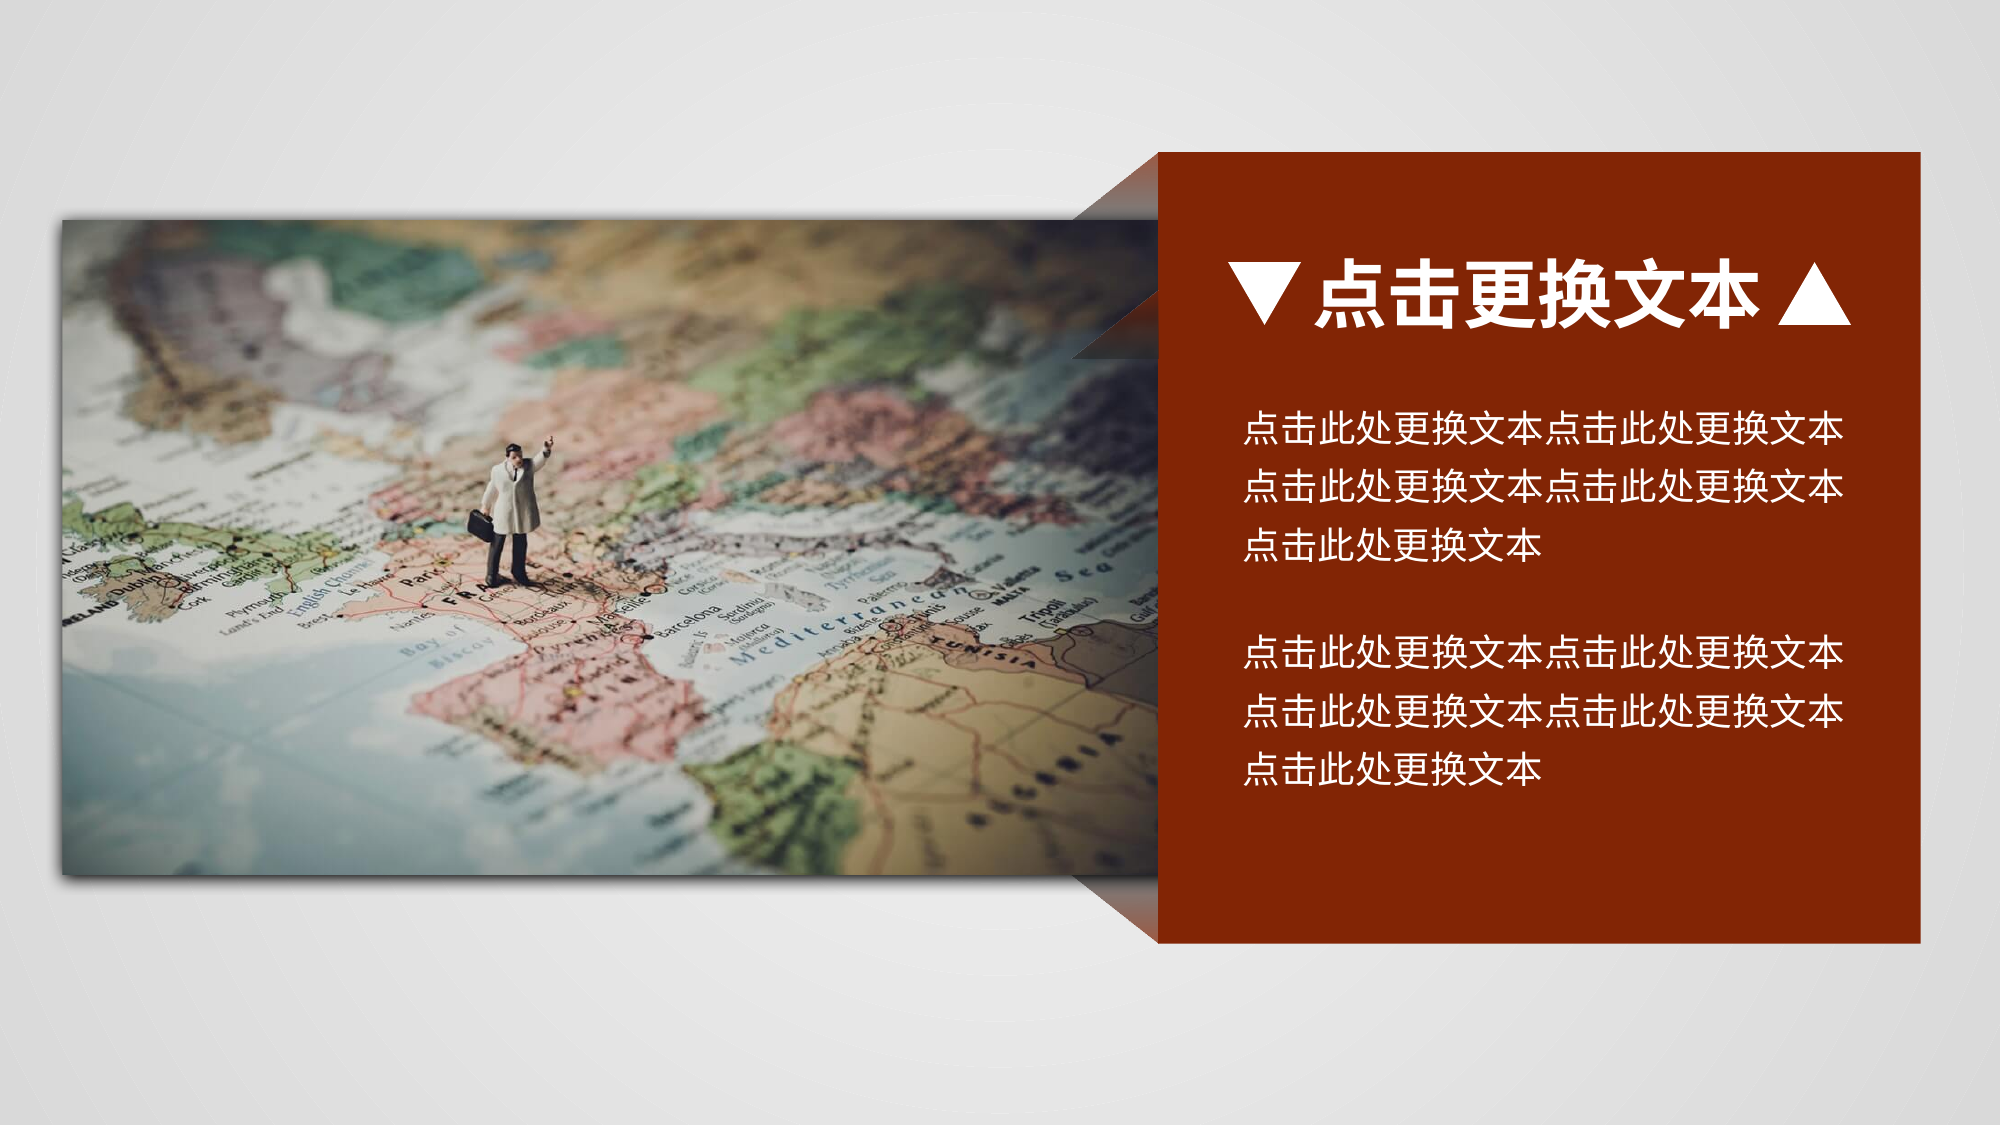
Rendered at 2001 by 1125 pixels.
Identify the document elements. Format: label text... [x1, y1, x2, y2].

picture [62, 220, 1226, 875]
text_box [1084, 149, 1160, 209]
text_box 点击更换文本 [1297, 240, 1778, 346]
text_box 点击此处更换文本点击此处更换文本点击此处更换文本点击此处更换文本点击此处更换文本 [1228, 608, 1860, 799]
text_box [1776, 260, 1853, 327]
text_box [1226, 261, 1303, 327]
text_box [1157, 151, 1922, 945]
text_box 点击此处更换文本点击此处更换文本点击此处更换文本点击此处更换文本点击此处更换文本 [1228, 383, 1860, 575]
text_box [1092, 893, 1157, 944]
